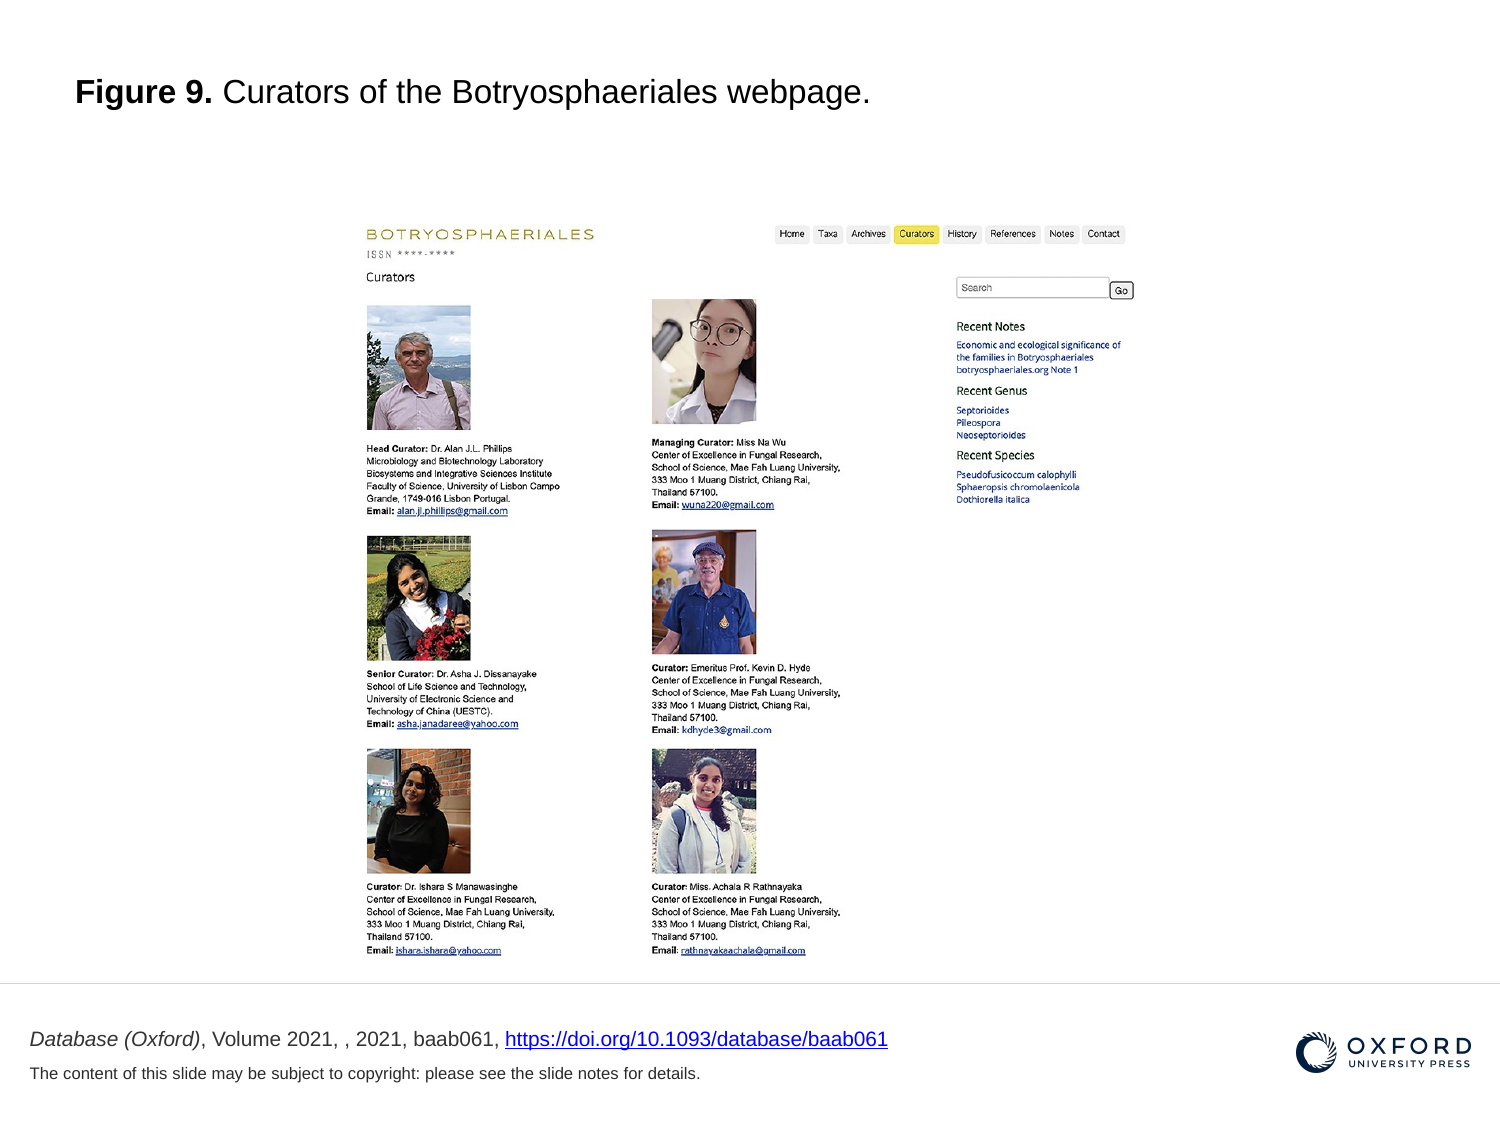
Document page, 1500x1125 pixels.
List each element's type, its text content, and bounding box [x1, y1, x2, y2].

title Figure 9. Curators of the Botryosphaeriales webpage. [75, 69, 1078, 171]
footer Database (Oxford), Volume 2021, , 2021, baab061, https://doi.org/10.1093/database/baab061 The content of this slide may be subject to copyright: please see the slide notes for details. [0, 983, 1260, 1125]
picture [1296, 1032, 1471, 1073]
picture [364, 224, 1135, 957]
